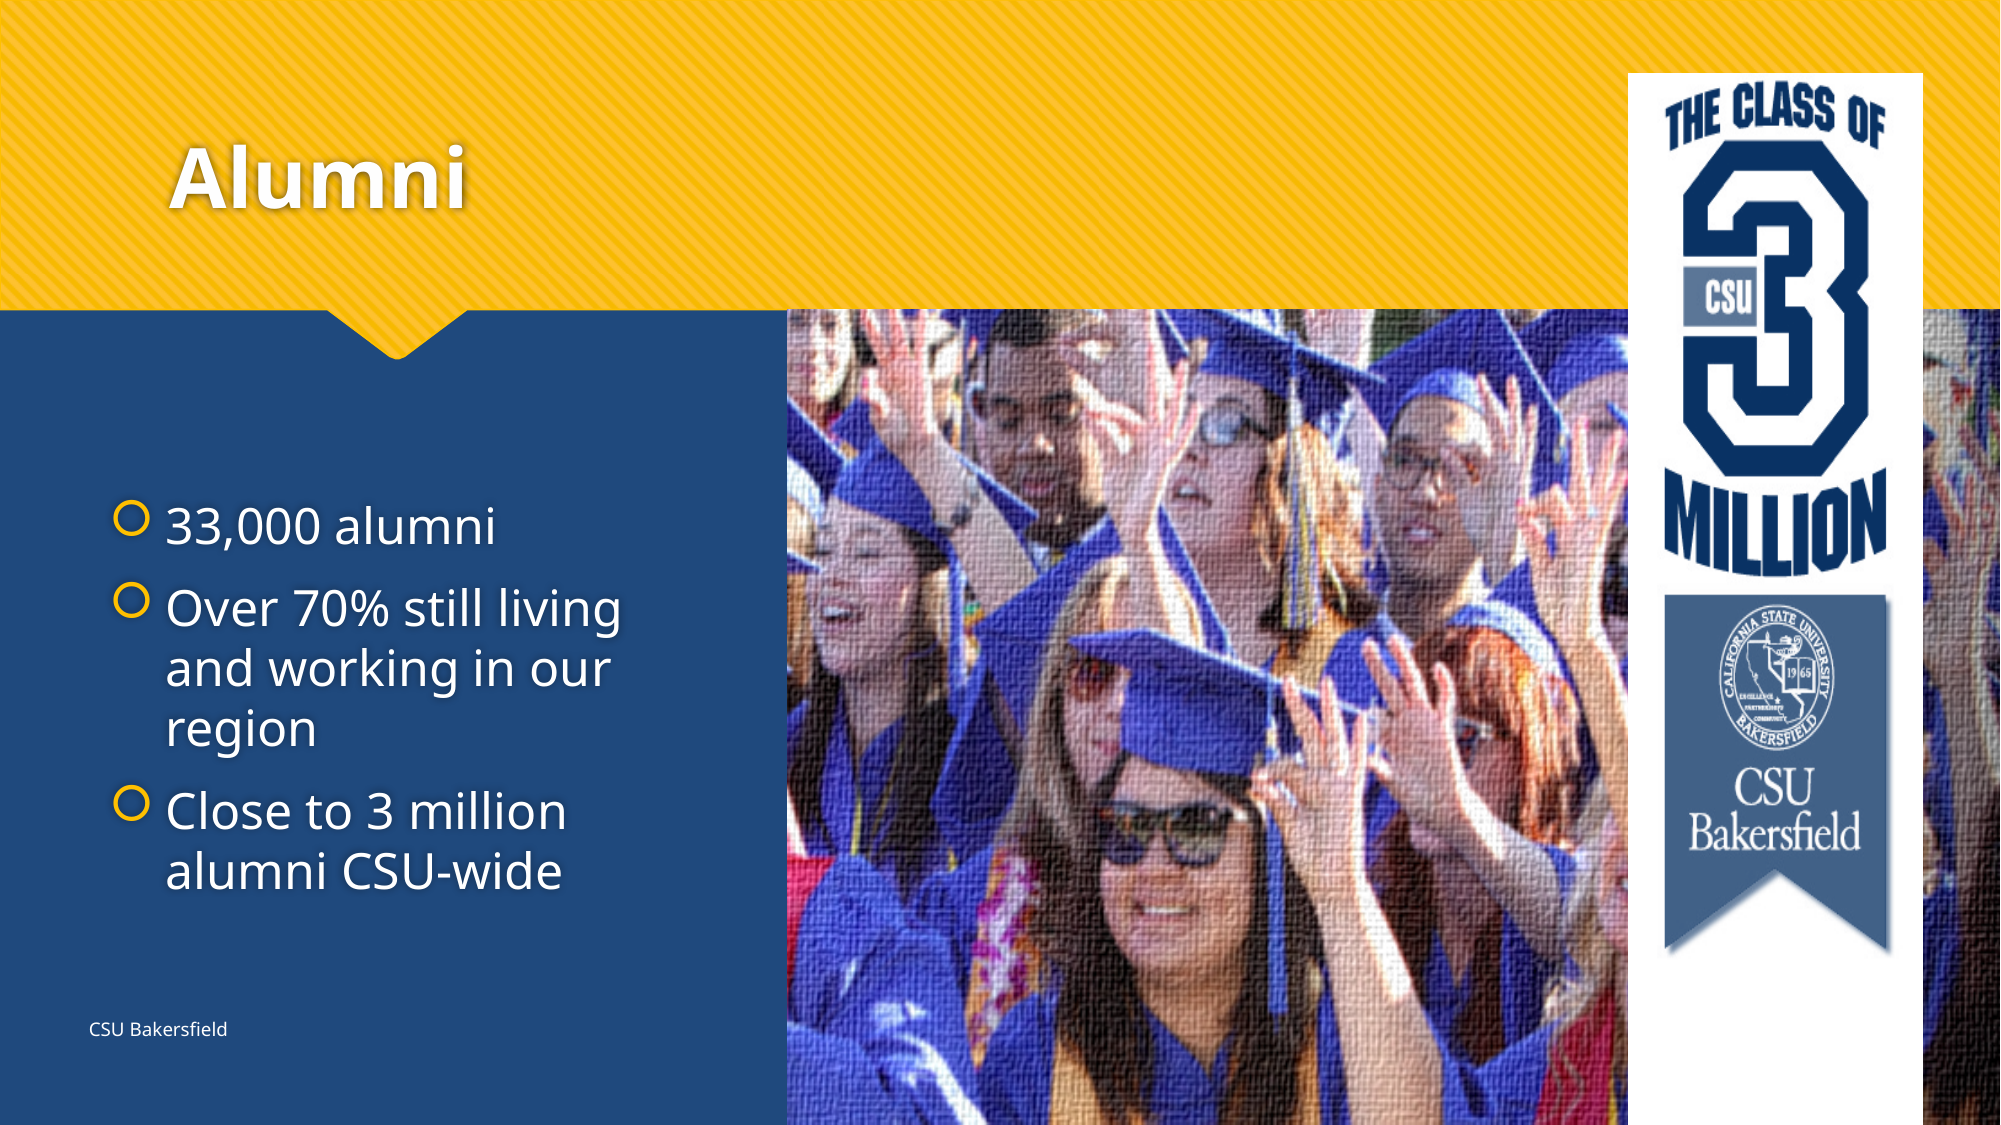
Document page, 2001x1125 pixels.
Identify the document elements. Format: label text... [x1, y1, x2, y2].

picture [786, 73, 2000, 1125]
footer CSU Bakersfield [74, 991, 786, 1051]
list 33,000 alumni Over 70% still living and working in our region Close to 3 million alumni CSU-wide [94, 398, 686, 991]
title Alumni [132, 73, 1628, 233]
